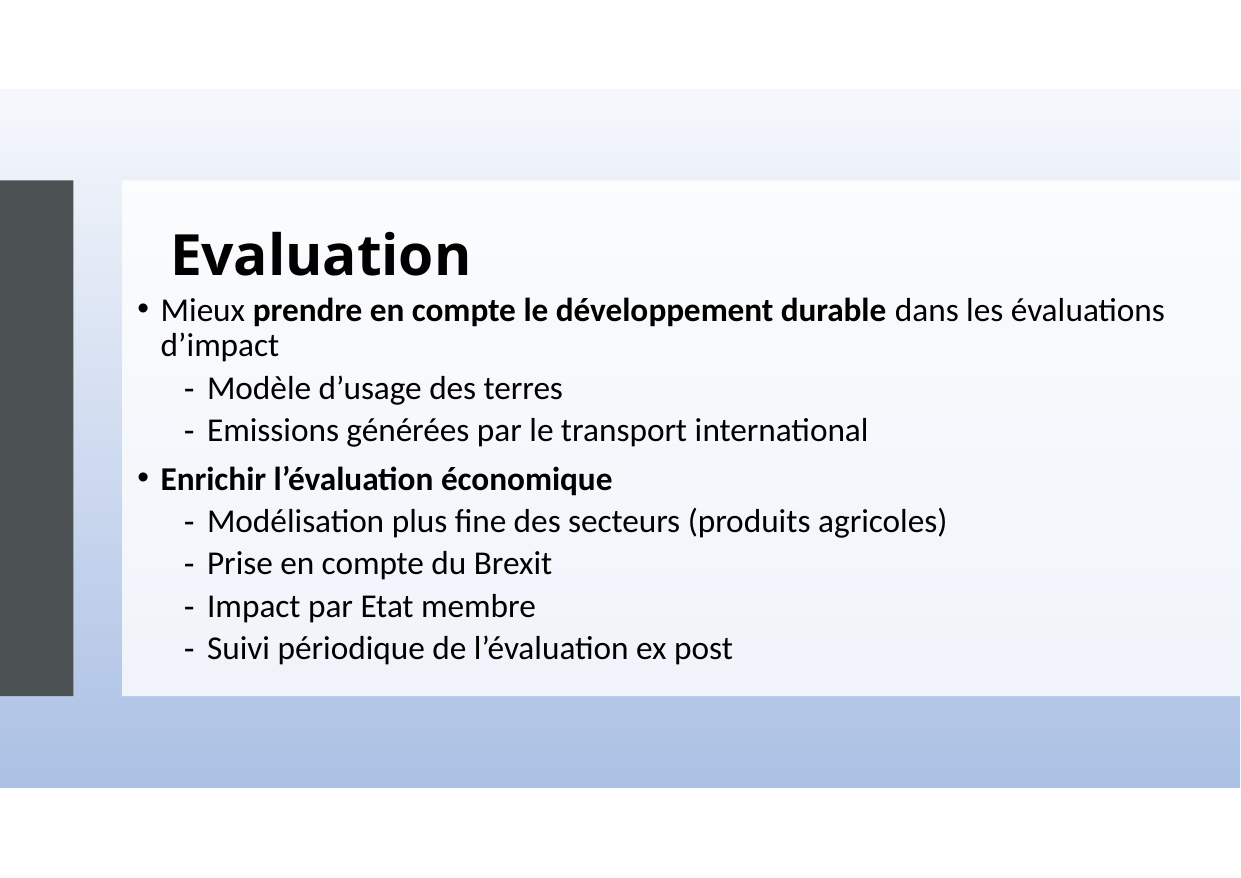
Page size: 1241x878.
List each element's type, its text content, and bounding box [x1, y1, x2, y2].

text_box [121, 179, 1241, 697]
text_box [0, 89, 1241, 788]
text_box [0, 179, 74, 697]
title Evaluation [155, 197, 1118, 284]
list Mieux prendre en compte le développement durable dans les évaluations d’impact Modèle d’usage des terres Emissions générées par le transport international Enrichir l’évaluation économique Modélisation plus fine des secteurs (produits agricoles) Prise en compte du Brexit Impact par Etat membre Suivi périodique de l’évaluation ex post [122, 284, 1227, 697]
